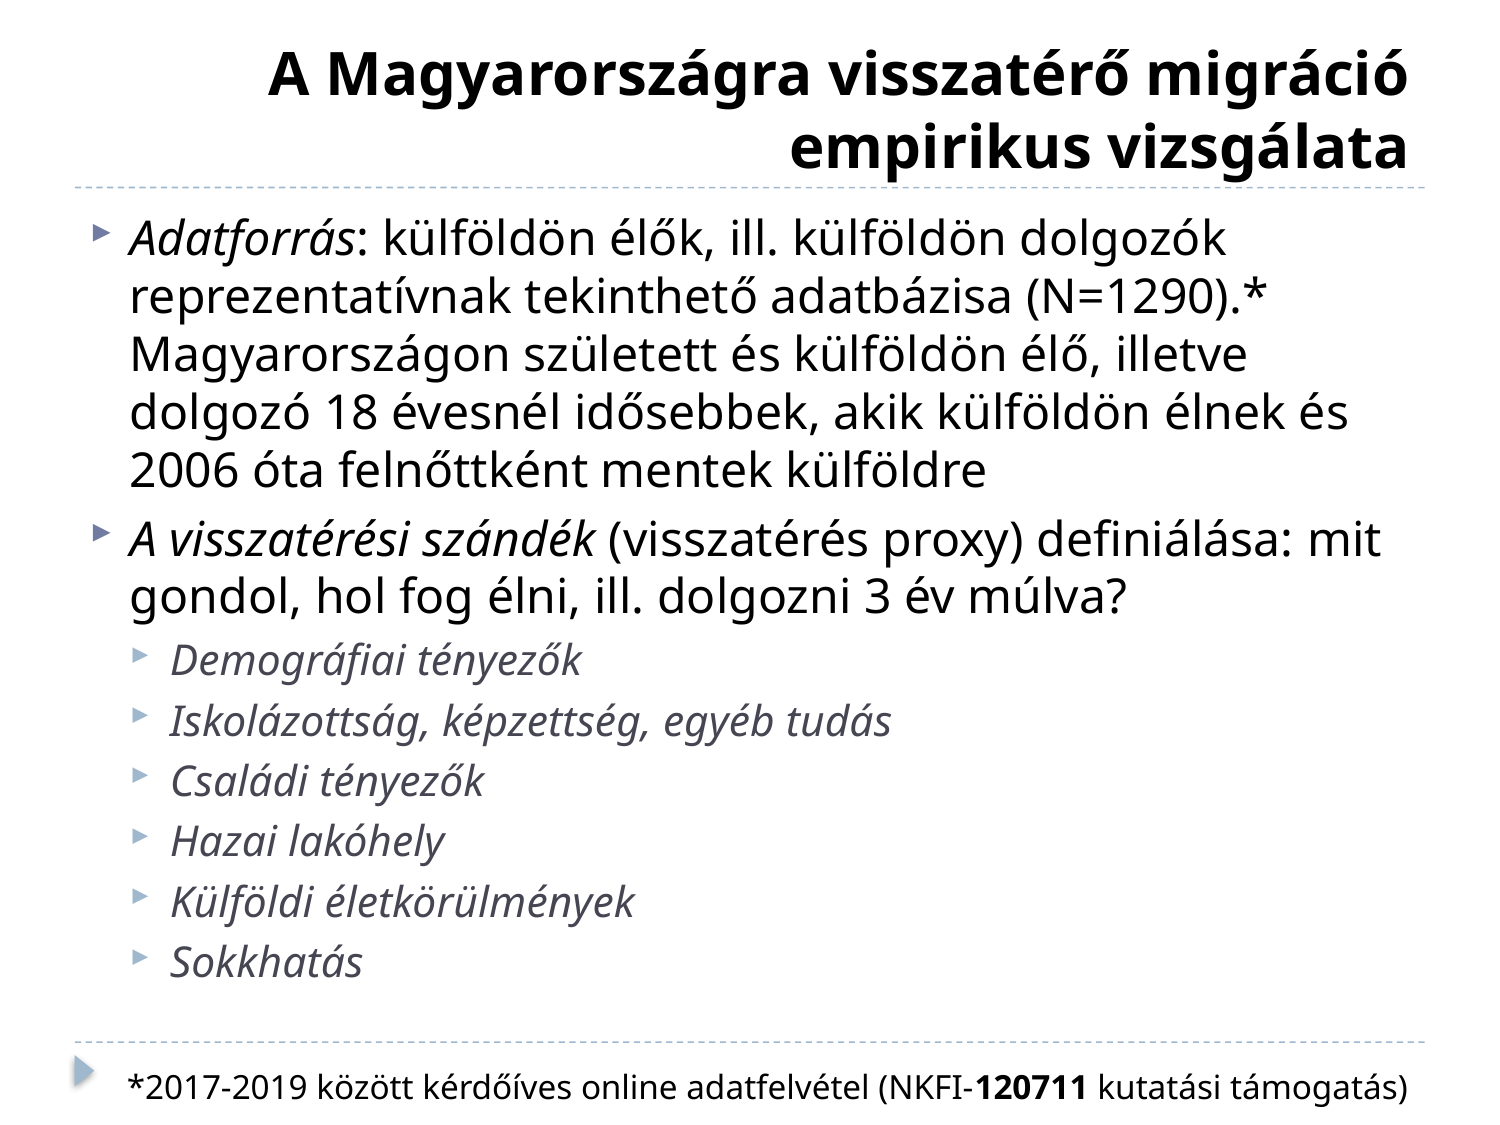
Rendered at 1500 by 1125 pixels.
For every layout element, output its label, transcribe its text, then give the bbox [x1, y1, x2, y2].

title A Magyarországra visszatérő migráció empirikus vizsgálata [75, 24, 1425, 188]
text_box *2017-2019 között kérdőíves online adatfelvétel (NKFI-120711 kutatási támogatás) [112, 1058, 1459, 1125]
list Adatforrás: külföldön élők, ill. külföldön dolgozók reprezentatívnak tekinthető adatbázisa (N=1290).* Magyarországon született és külföldön élő, illetve dolgozó 18 évesnél idősebbek, akik külföldön élnek és 2006 óta felnőttként mentek külföldre A visszatérési szándék (visszatérés proxy) definiálása: mit gondol, hol fog élni, ill. dolgozni 3 év múlva? Demográfiai tényezők Iskolázottság, képzettség, egyéb tudás Családi tényezők Hazai lakóhely Külföldi életkörülmények Sokkhatás [75, 200, 1425, 1010]
